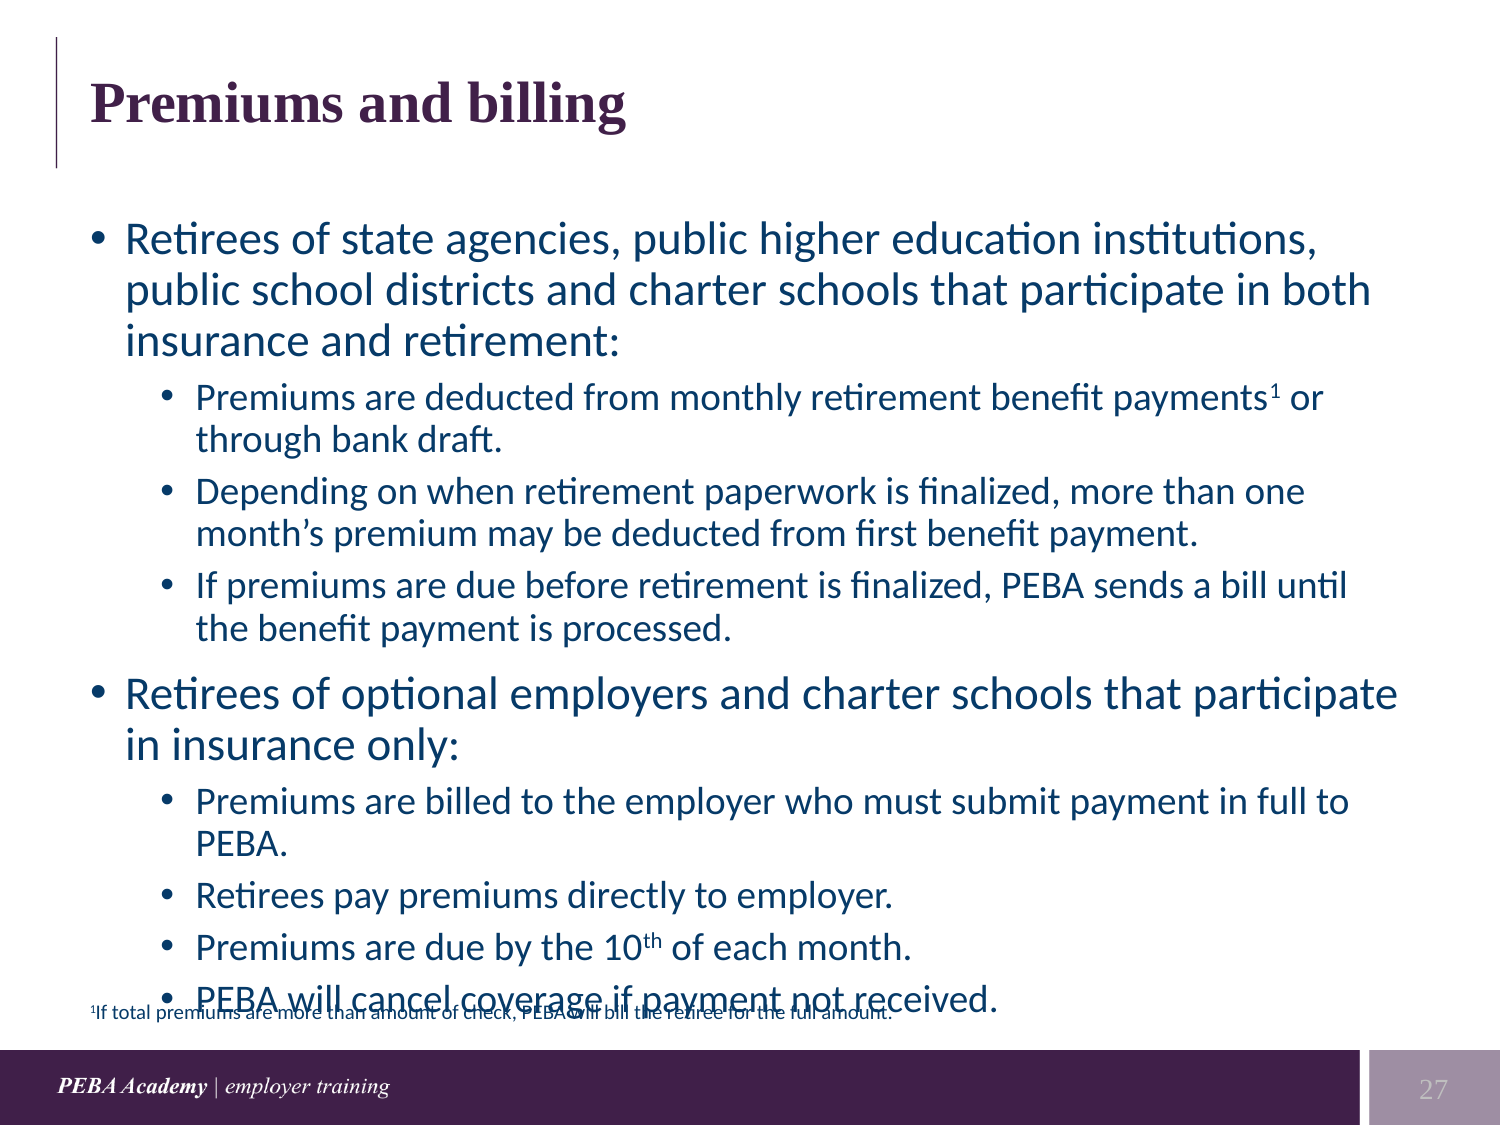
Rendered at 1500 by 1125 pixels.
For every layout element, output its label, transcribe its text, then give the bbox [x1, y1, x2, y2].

title Premiums and billing [75, 37, 1425, 170]
picture [0, 0, 1500, 1125]
list Retirees of state agencies, public higher education institutions, public school districts and charter schools that participate in both insurance and retirement: Premiums are deducted from monthly retirement benefit payments1 or through bank draft. Depending on when retirement paperwork is finalized, more than one month’s premium may be deducted from first benefit payment. If premiums are due before retirement is finalized, PEBA sends a bill until the benefit payment is processed. Retirees of optional employers and charter schools that participate in insurance only: Premiums are billed to the employer who must submit payment in full to PEBA. Retirees pay premiums directly to employer. Premiums are due by the 10th of each month. PEBA will cancel coverage if payment not received. [75, 206, 1425, 1032]
slide_number 27 [1368, 1050, 1500, 1125]
text_box 1If total premiums are more than amount of check, PEBA will bill the retiree for the full amount. [74, 991, 1406, 1032]
